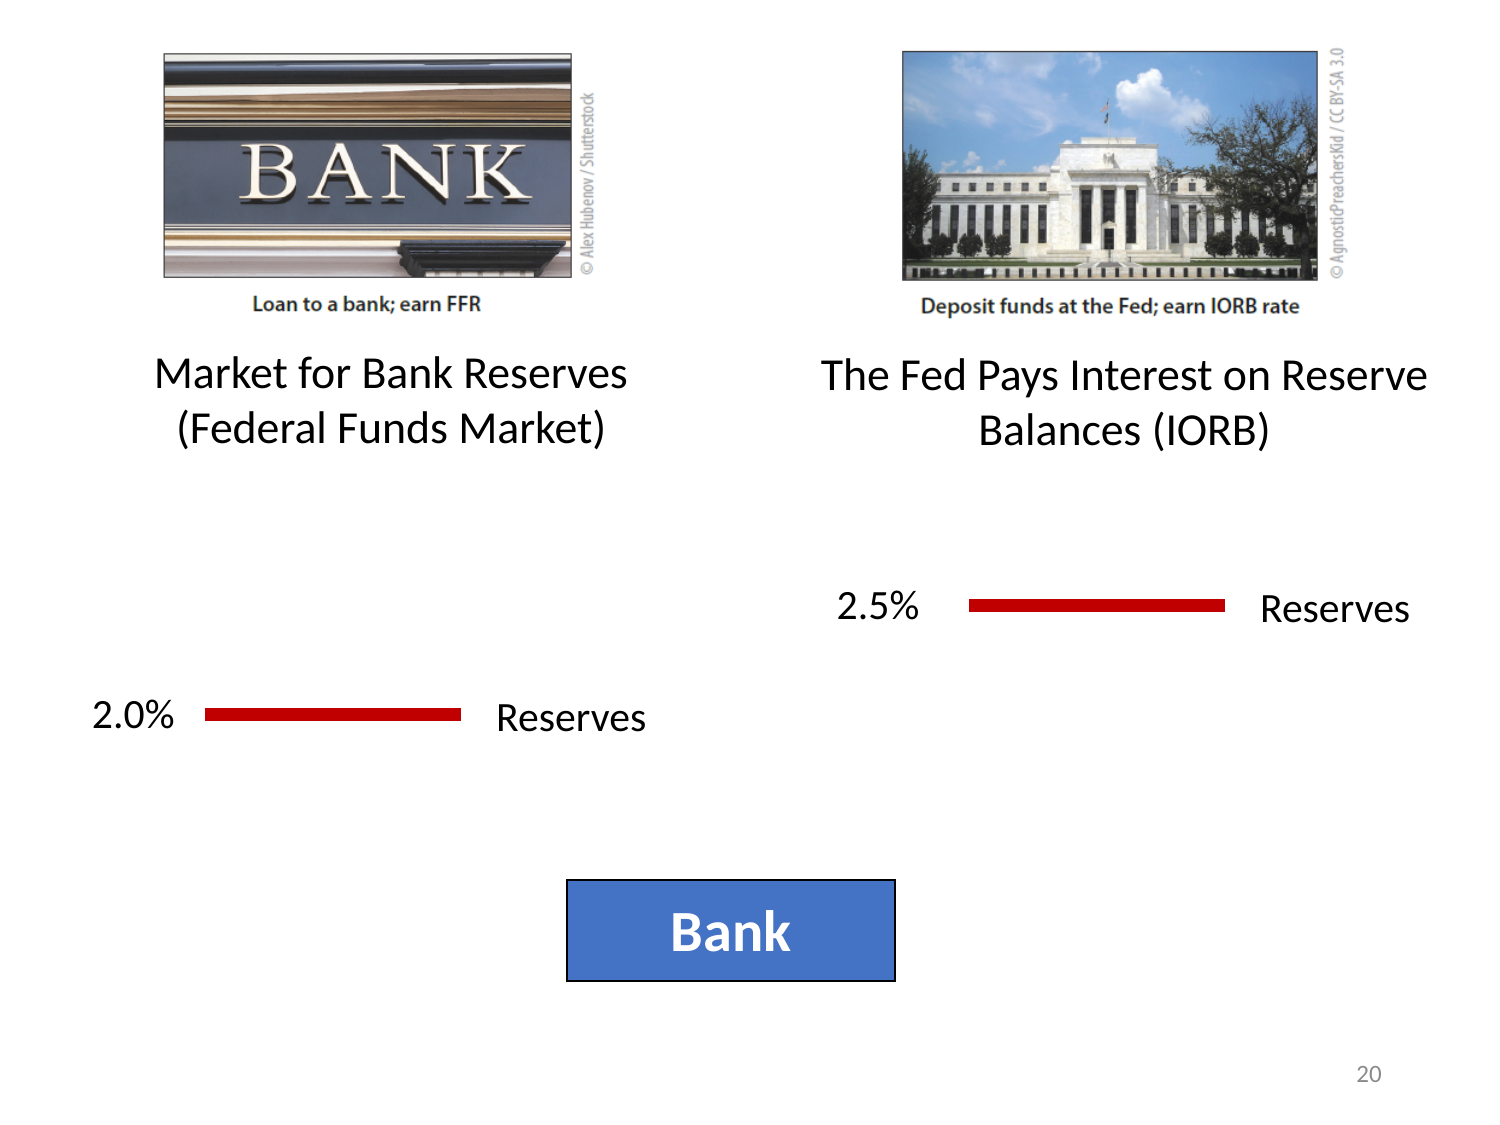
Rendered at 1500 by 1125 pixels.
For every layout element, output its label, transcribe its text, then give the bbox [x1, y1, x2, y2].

text_box Bank [619, 886, 844, 971]
text_box 2.0% [57, 679, 190, 744]
text_box Reserves [1245, 572, 1500, 638]
text_box The Fed Pays Interest on Reserve Balances (IORB) [790, 337, 1459, 463]
picture [895, 45, 1354, 322]
text_box [566, 879, 896, 982]
text_box 2.5% [821, 570, 935, 635]
text_box Reserves [481, 681, 737, 747]
picture [152, 45, 605, 322]
text_box Market for Bank Reserves (Federal Funds Market) [75, 334, 707, 460]
slide_number 20 [1059, 1042, 1397, 1103]
